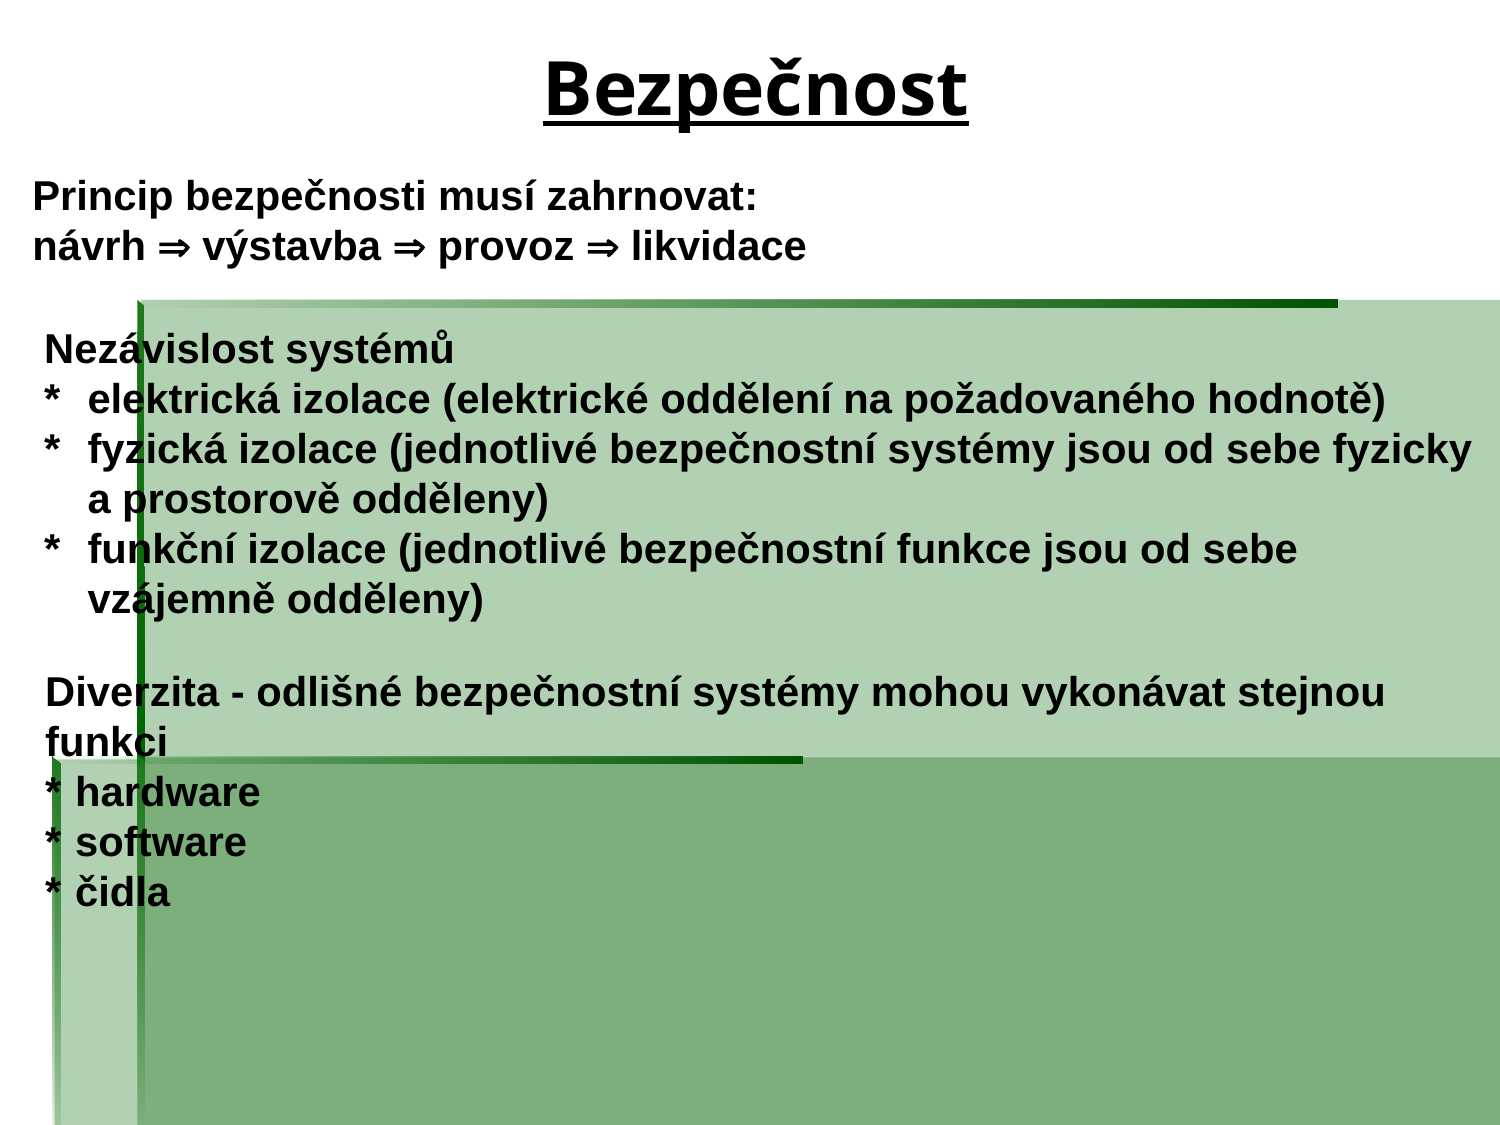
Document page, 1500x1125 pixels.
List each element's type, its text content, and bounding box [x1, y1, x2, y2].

text_box Nezávislost systémů * elektrická izolace (elektrické oddělení na požadovaného hodnotě) * fyzická izolace (jednotlivé bezpečnostní systémy jsou od sebe fyzicky a prostorově odděleny) * funkční izolace (jednotlivé bezpečnostní funkce jsou od sebe vzájemně odděleny) [29, 314, 1500, 630]
text_box Bezpečnost [29, 31, 1483, 140]
text_box Princip bezpečnosti musí zahrnovat: návrh  výstavba  provoz  likvidace [17, 160, 1489, 277]
text_box Diverzita - odlišné bezpečnostní systémy mohou vykonávat stejnou funkci * hardware * software * čidla [30, 656, 1500, 923]
